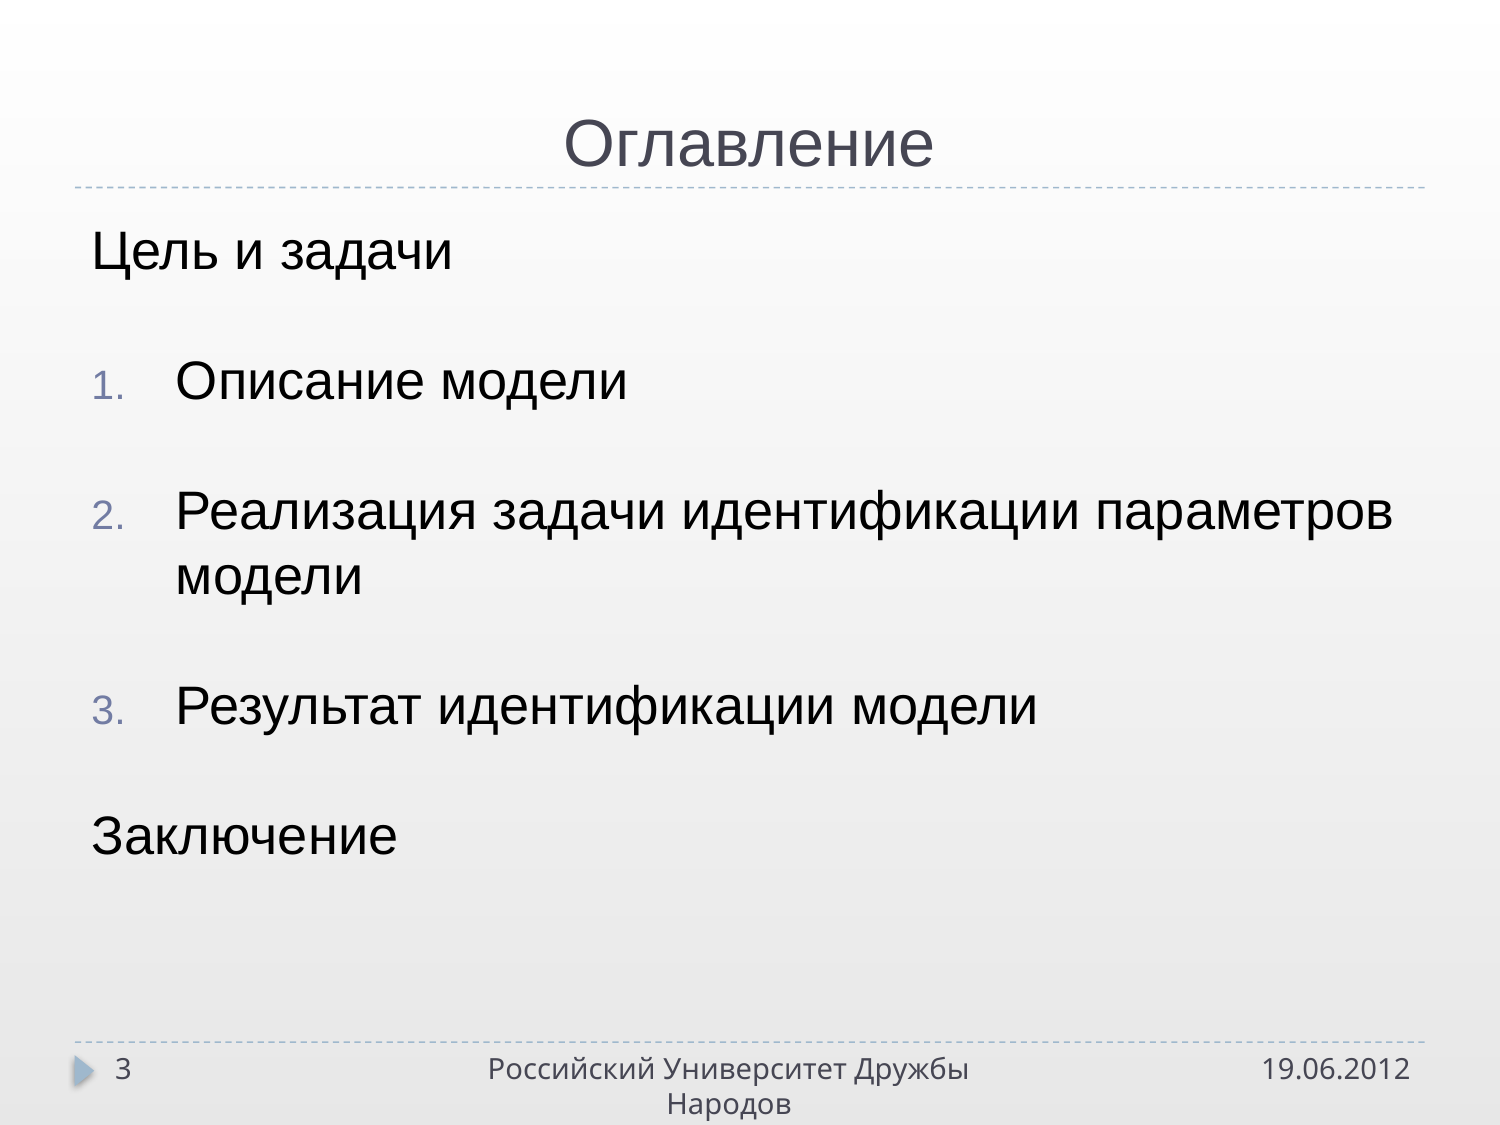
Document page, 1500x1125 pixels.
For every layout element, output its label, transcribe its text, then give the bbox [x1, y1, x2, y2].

title Оглавление [75, 24, 1425, 188]
footer Российский Университет Дружбы Народов [426, 1042, 1051, 1103]
slide_number 3 [100, 1042, 426, 1103]
list Цель и задачи Описание модели Реализация задачи идентификации параметров модели Результат идентификации модели Заключение [76, 208, 1427, 1007]
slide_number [1051, 1042, 1426, 1103]
